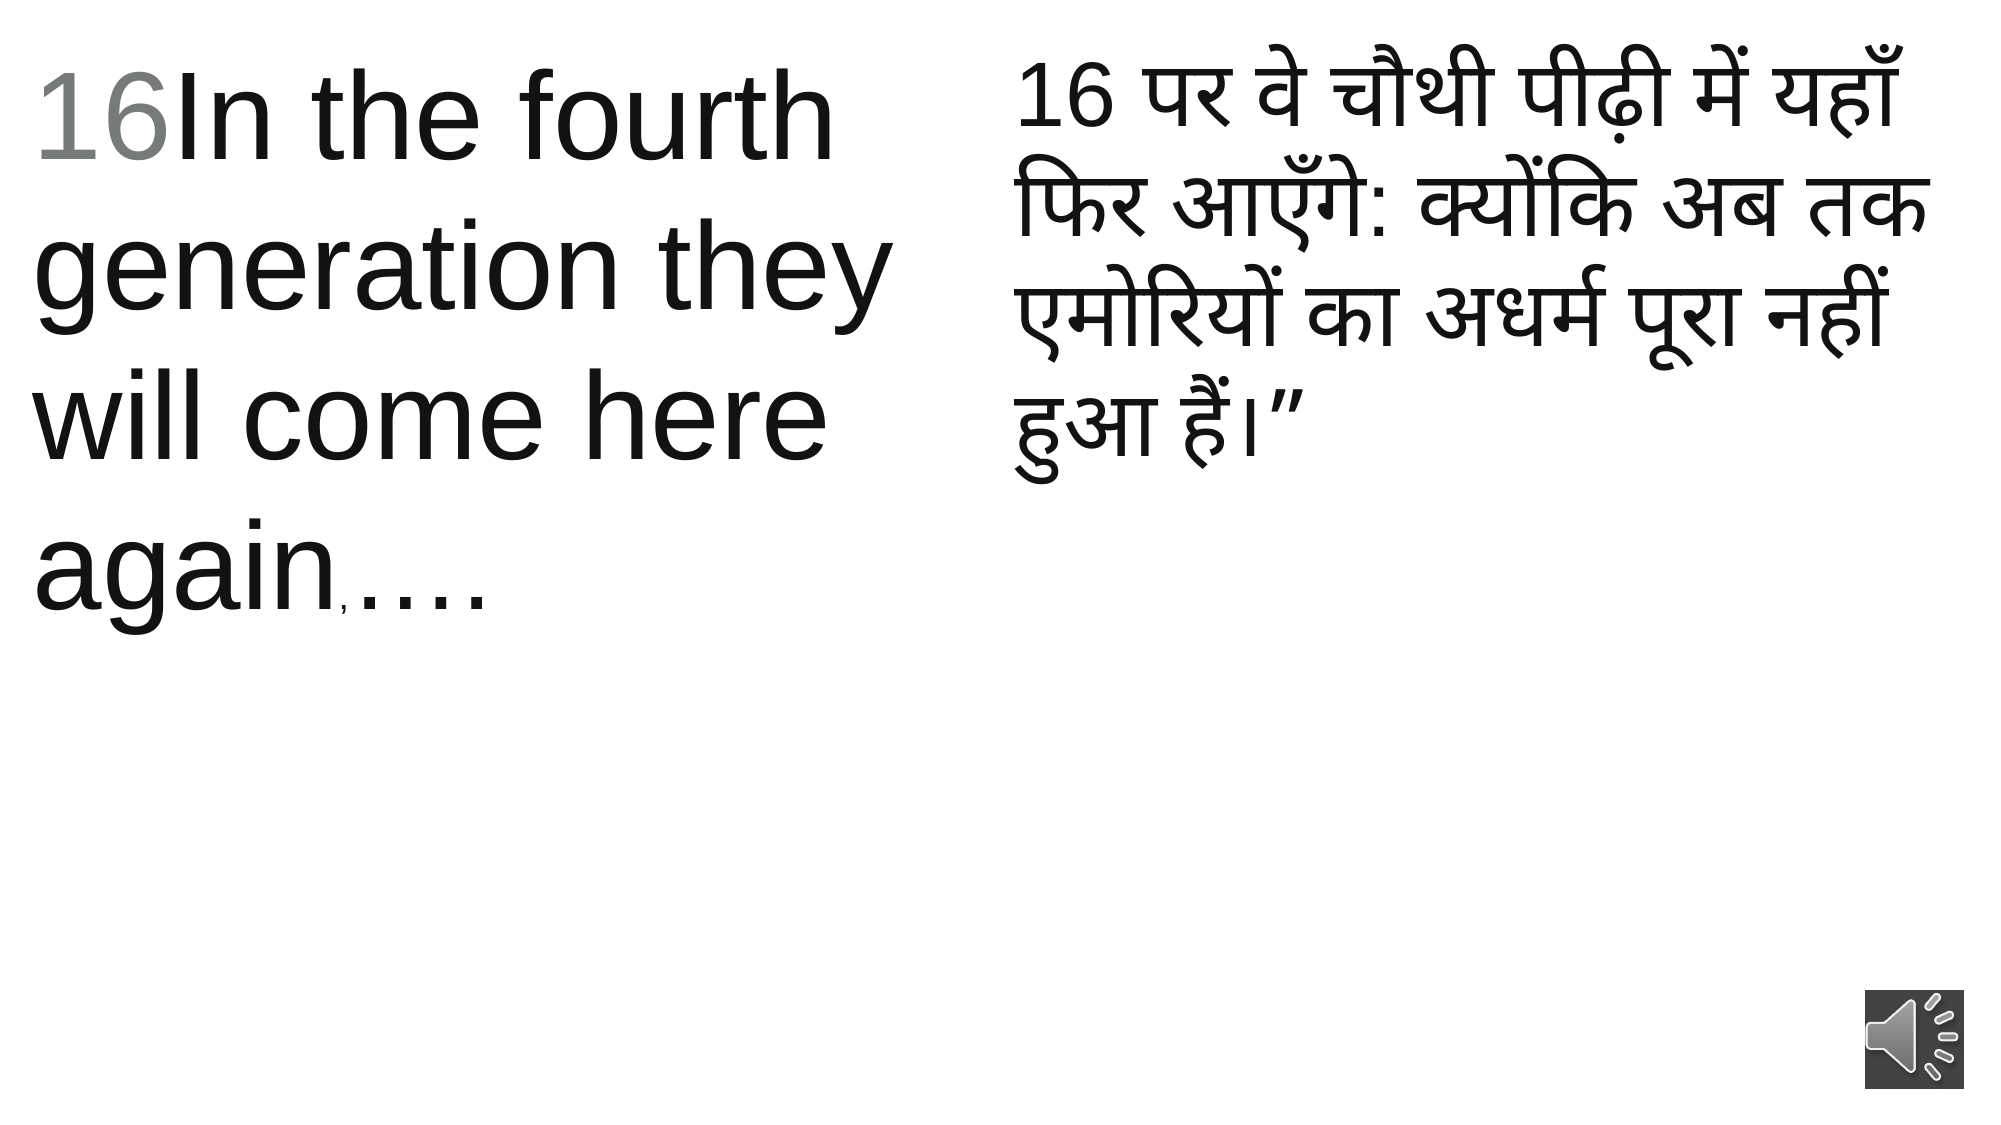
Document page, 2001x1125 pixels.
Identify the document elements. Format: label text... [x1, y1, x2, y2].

text_box 16 पर वे चौथी पीढ़ी में यहाँ फिर आएँगे: क्योंकि अब तक एमोरियों का अधर्म पूरा नहीं हुआ हैं।” [999, 27, 2000, 1104]
picture [1864, 989, 1965, 1090]
text_box 16In the fourth generation they will come here again,…. [18, 27, 973, 1104]
